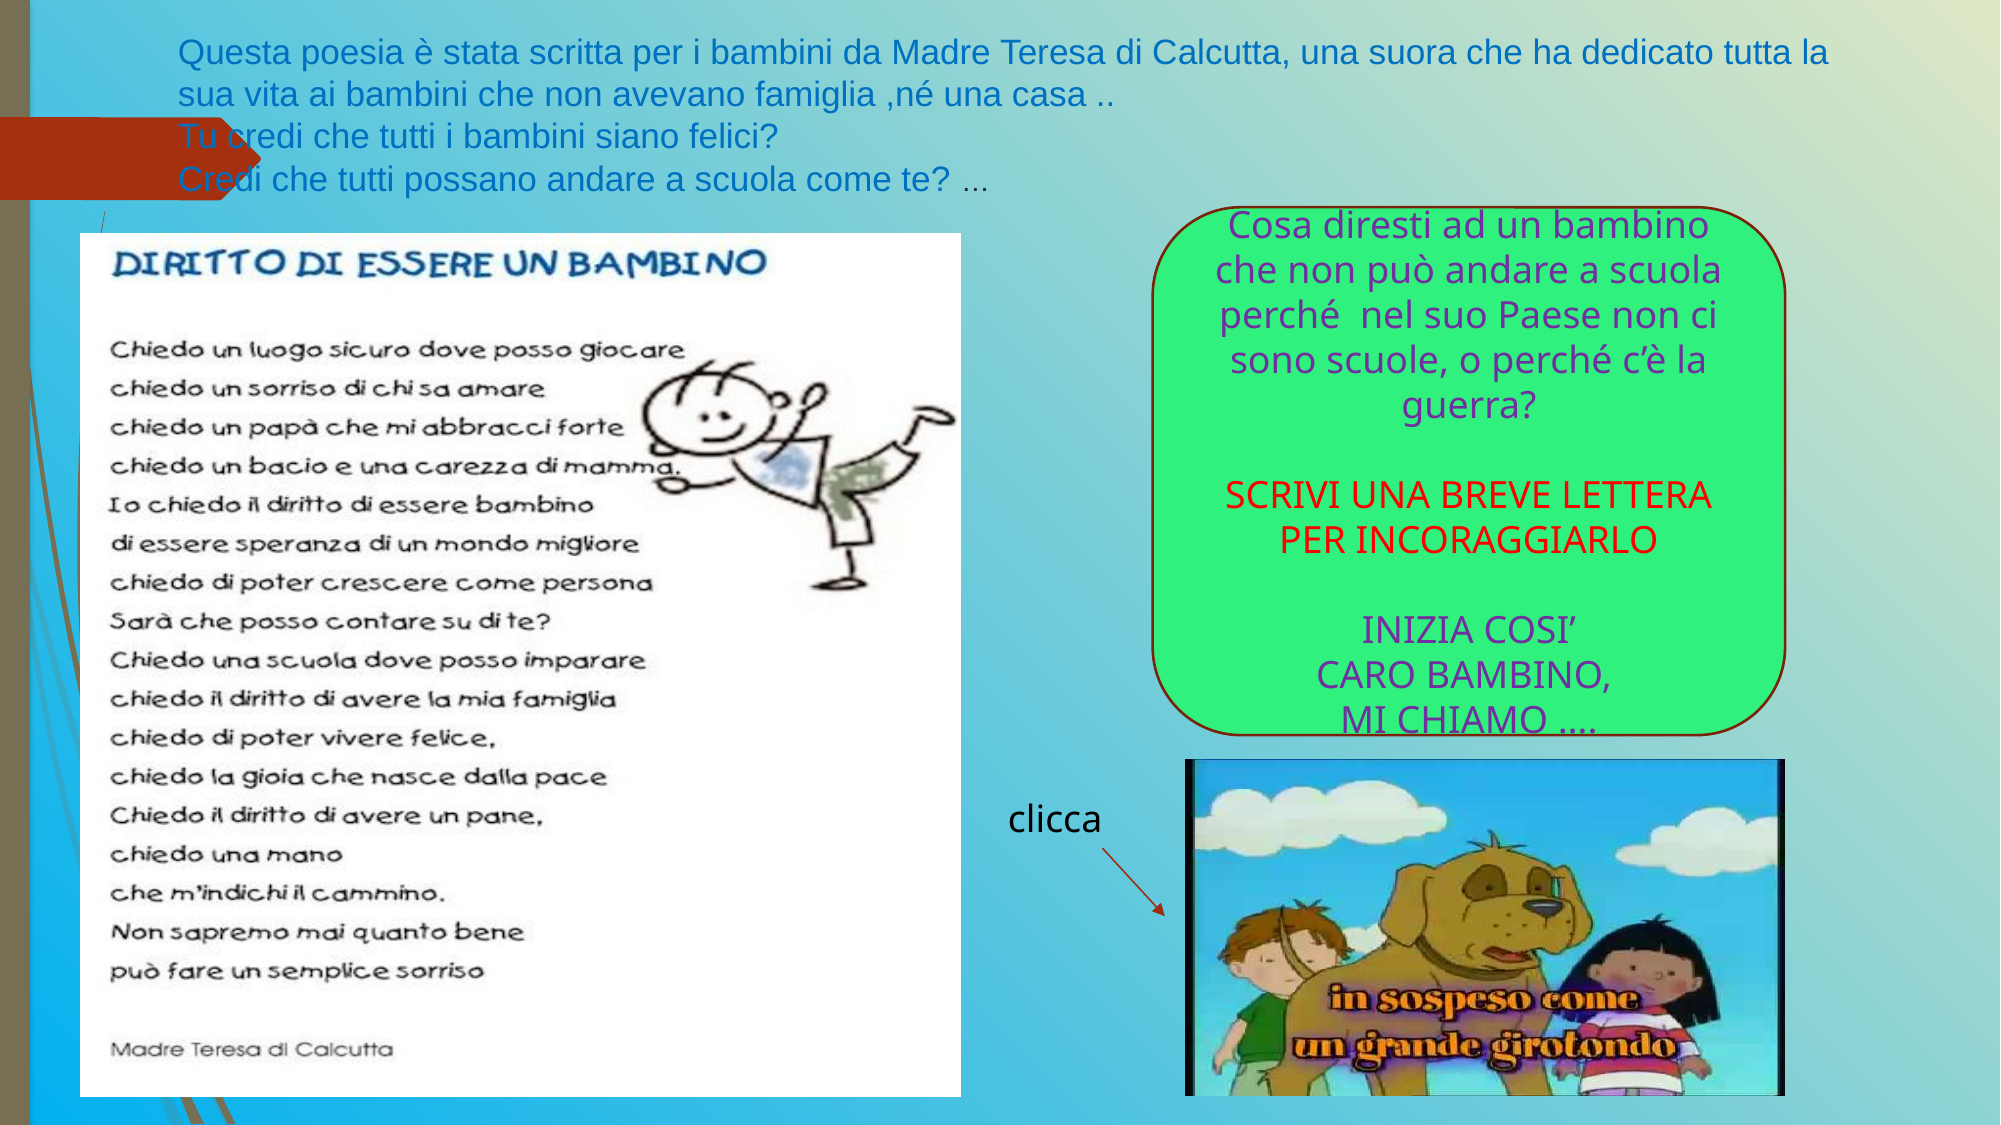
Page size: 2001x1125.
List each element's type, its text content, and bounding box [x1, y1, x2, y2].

text_box Cosa diresti ad un bambino che non può andare a scuola perché nel suo Paese non ci sono scuole, o perché c’è la guerra? SCRIVI UNA BREVE LETTERA PER INCORAGGIARLO INIZIA COSI’ CARO BAMBINO, MI CHIAMO …. [1151, 205, 1787, 737]
picture [30, 874, 37, 886]
title Questa poesia è stata scritta per i bambini da Madre Teresa di Calcutta, una suora che ha dedicato tutta la sua vita ai bambini che non avevano famiglia ,né una casa .. Tu credi che tutti i bambini siano felici? Credi che tutti possano andare a scuola come te? … [162, 21, 1888, 208]
text_box clicca [993, 787, 1153, 848]
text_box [1102, 848, 1166, 917]
picture [38, 233, 961, 1125]
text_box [1184, 758, 1786, 1097]
